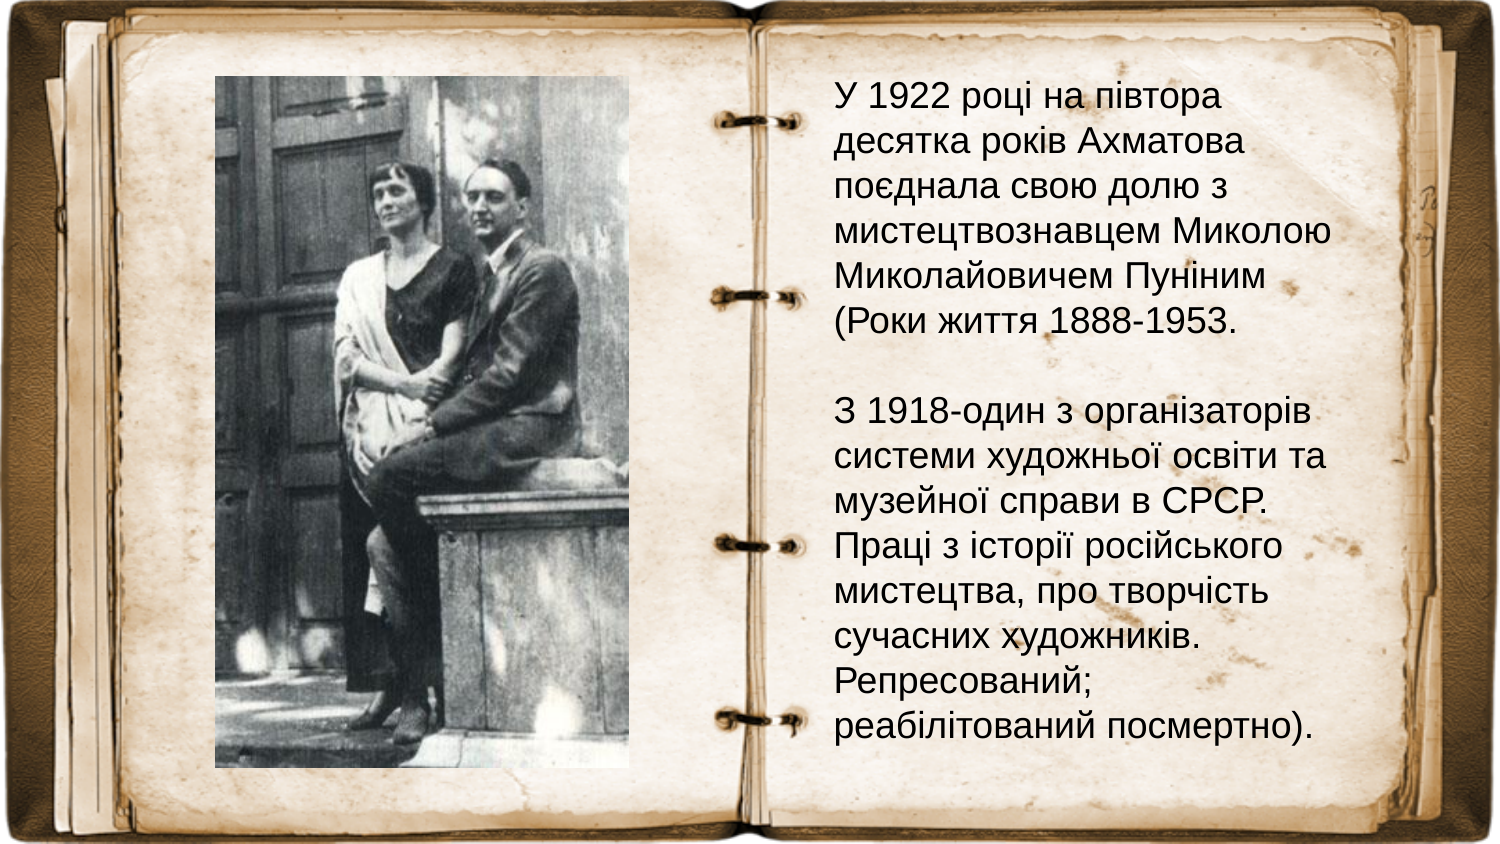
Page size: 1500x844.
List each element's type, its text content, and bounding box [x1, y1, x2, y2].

picture [0, 0, 1500, 844]
text_box У 1922 році на півтора десятка років Ахматова поєднала свою долю з мистецтвознавцем Миколою Миколайовичем Пуніним (Роки життя 1888-1953. З 1918-один з організаторів системи художньої освіти та музейної справи в СРСР. Праці з історії російського мистецтва, про творчість сучасних художників. Репресований; реабілітований посмертно). [818, 56, 1365, 788]
text_box [816, 46, 1367, 779]
